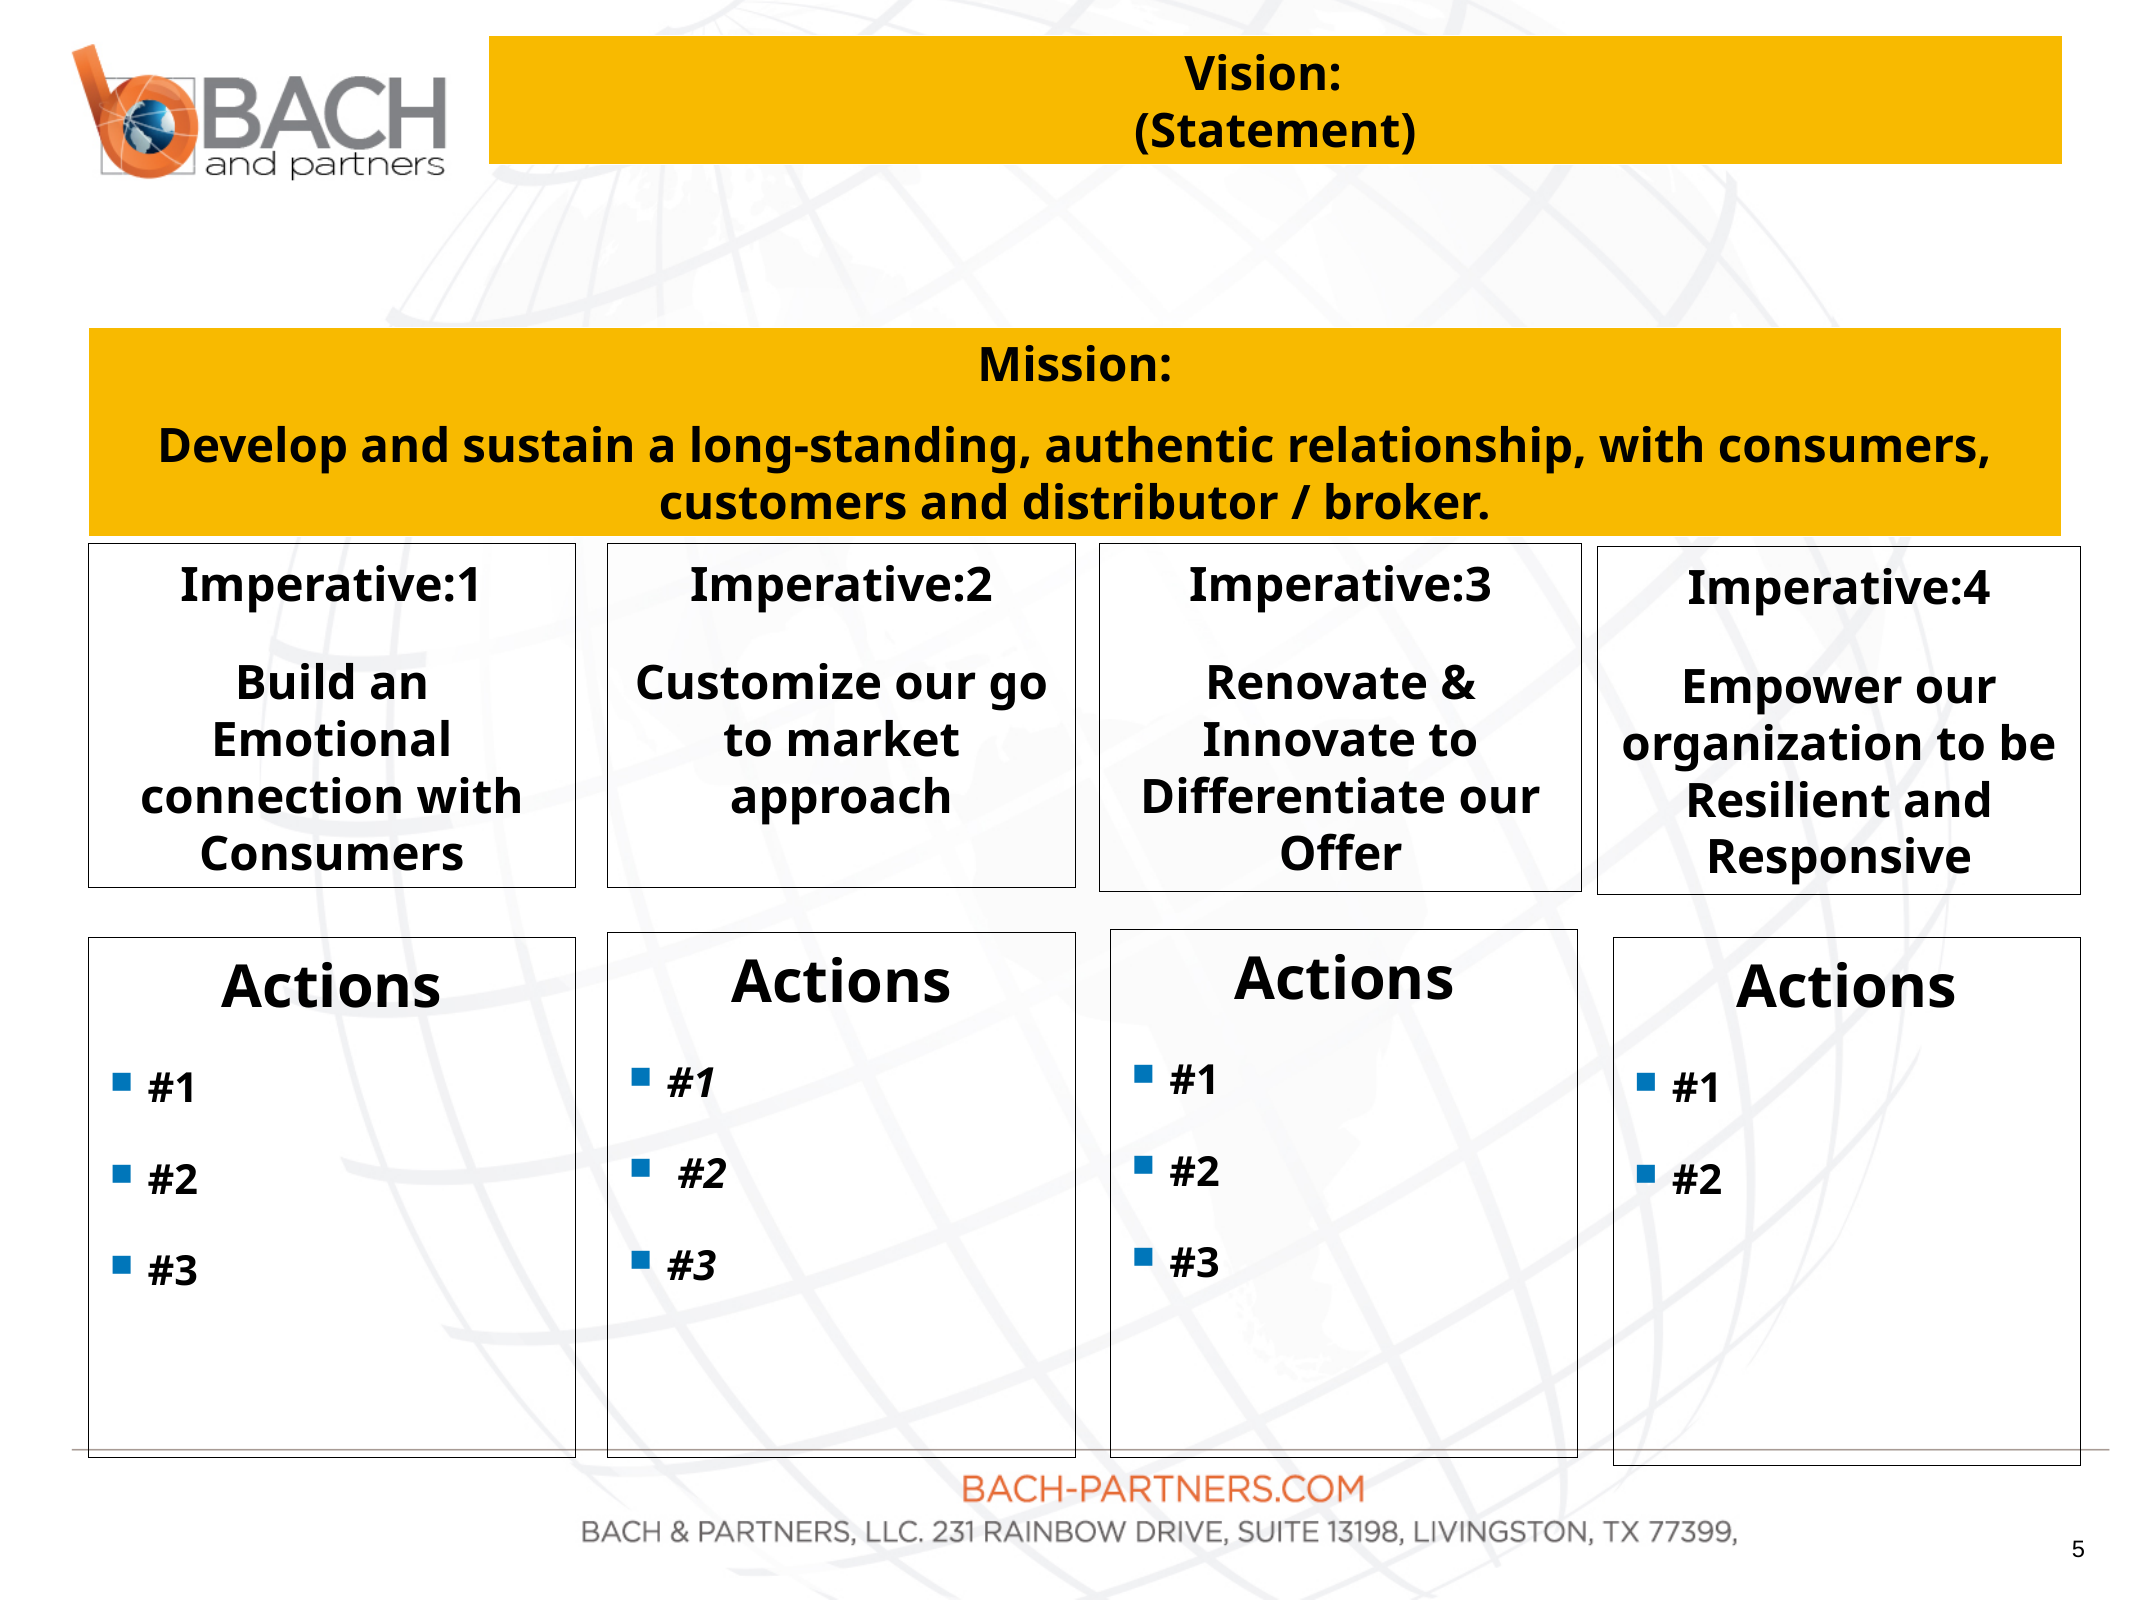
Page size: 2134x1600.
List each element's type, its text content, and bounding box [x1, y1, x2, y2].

text_box Imperative:4 Empower our organization to be Resilient and Responsive [1597, 546, 2081, 895]
slide_number 5 [2037, 1524, 2094, 1579]
text_box Actions #1 #2 #3 [88, 937, 576, 1458]
text_box Actions #1 #2 #3 [1110, 929, 1578, 1458]
text_box Imperative:2 Customize our go to market approach [607, 543, 1076, 888]
text_box Actions #1 #2 #3 [607, 932, 1076, 1458]
text_box Imperative:1 Build an Emotional connection with Consumers [88, 543, 576, 888]
text_box Actions #1 #2 [1613, 937, 2081, 1466]
text_box Mission: Develop and sustain a long-standing, authentic relationship, with consumers, customers and distributor / broker. [88, 327, 2062, 537]
picture [0, 0, 2134, 1600]
text_box Vision: (Statement) [488, 35, 2063, 165]
text_box Imperative:3 Renovate & Innovate to Differentiate our Offer [1099, 543, 1582, 892]
